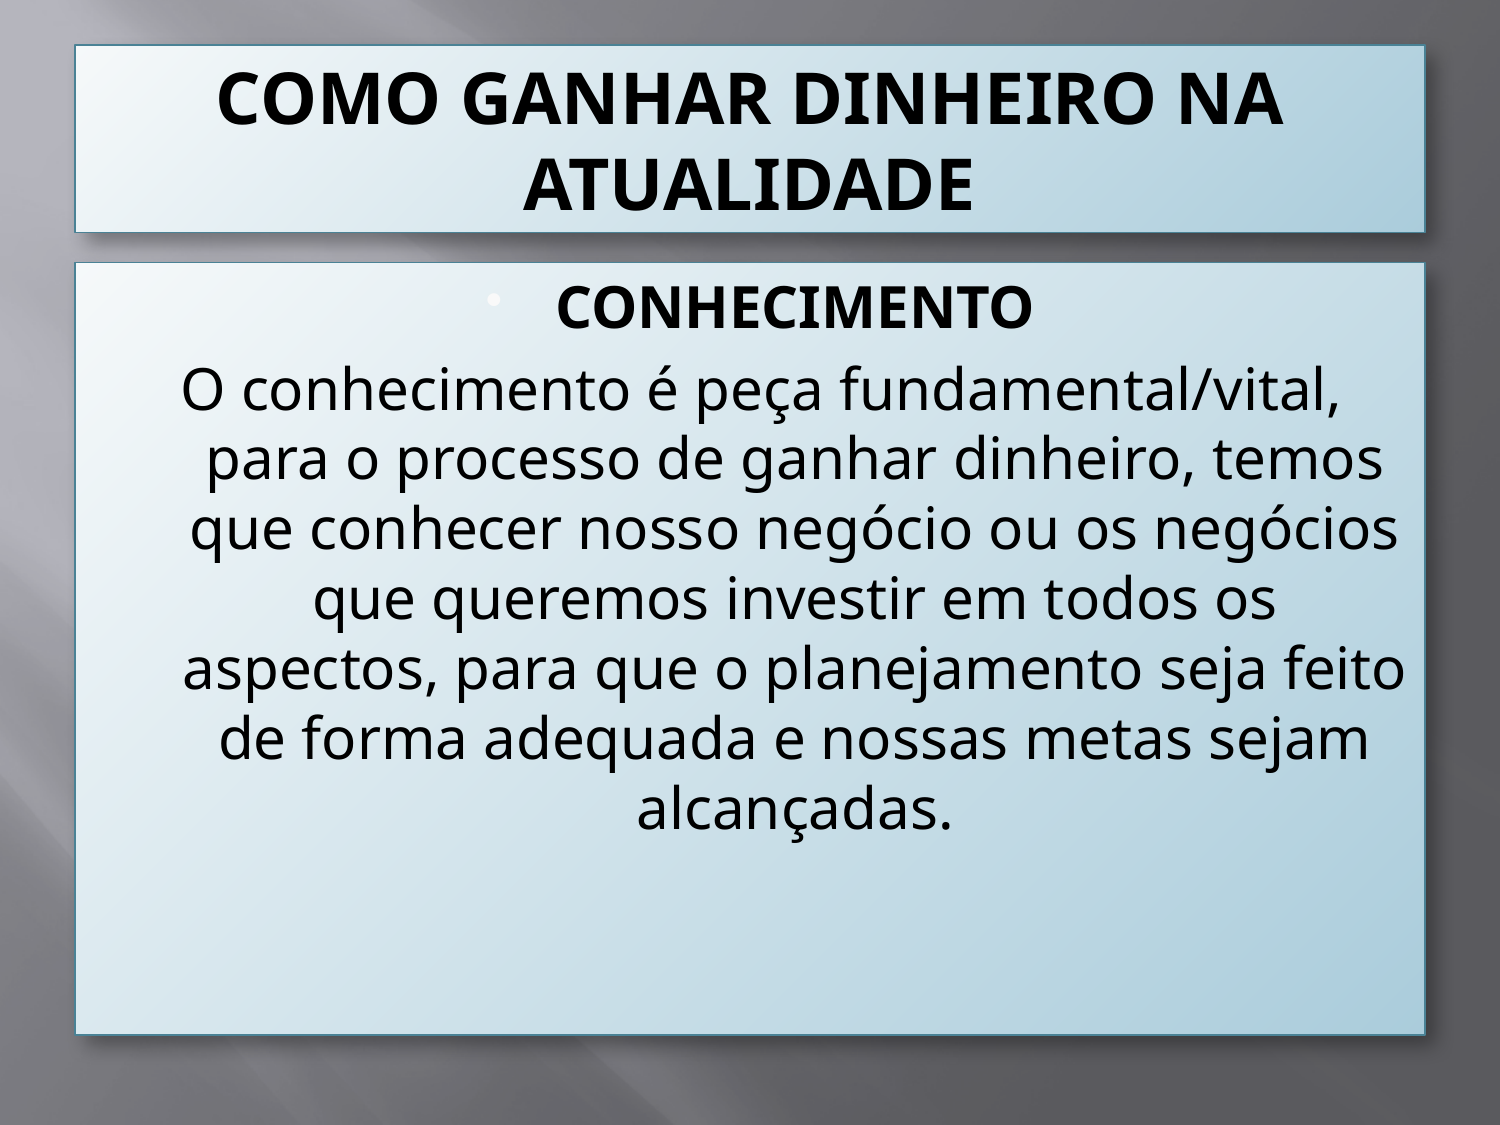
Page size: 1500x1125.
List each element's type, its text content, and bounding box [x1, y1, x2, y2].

title COMO GANHAR DINHEIRO NA ATUALIDADE [74, 44, 1426, 233]
list CONHECIMENTO O conhecimento é peça fundamental/vital, para o processo de ganhar dinheiro, temos que conhecer nosso negócio ou os negócios que queremos investir em todos os aspectos, para que o planejamento seja feito de forma adequada e nossas metas sejam alcançadas. [74, 262, 1426, 1036]
